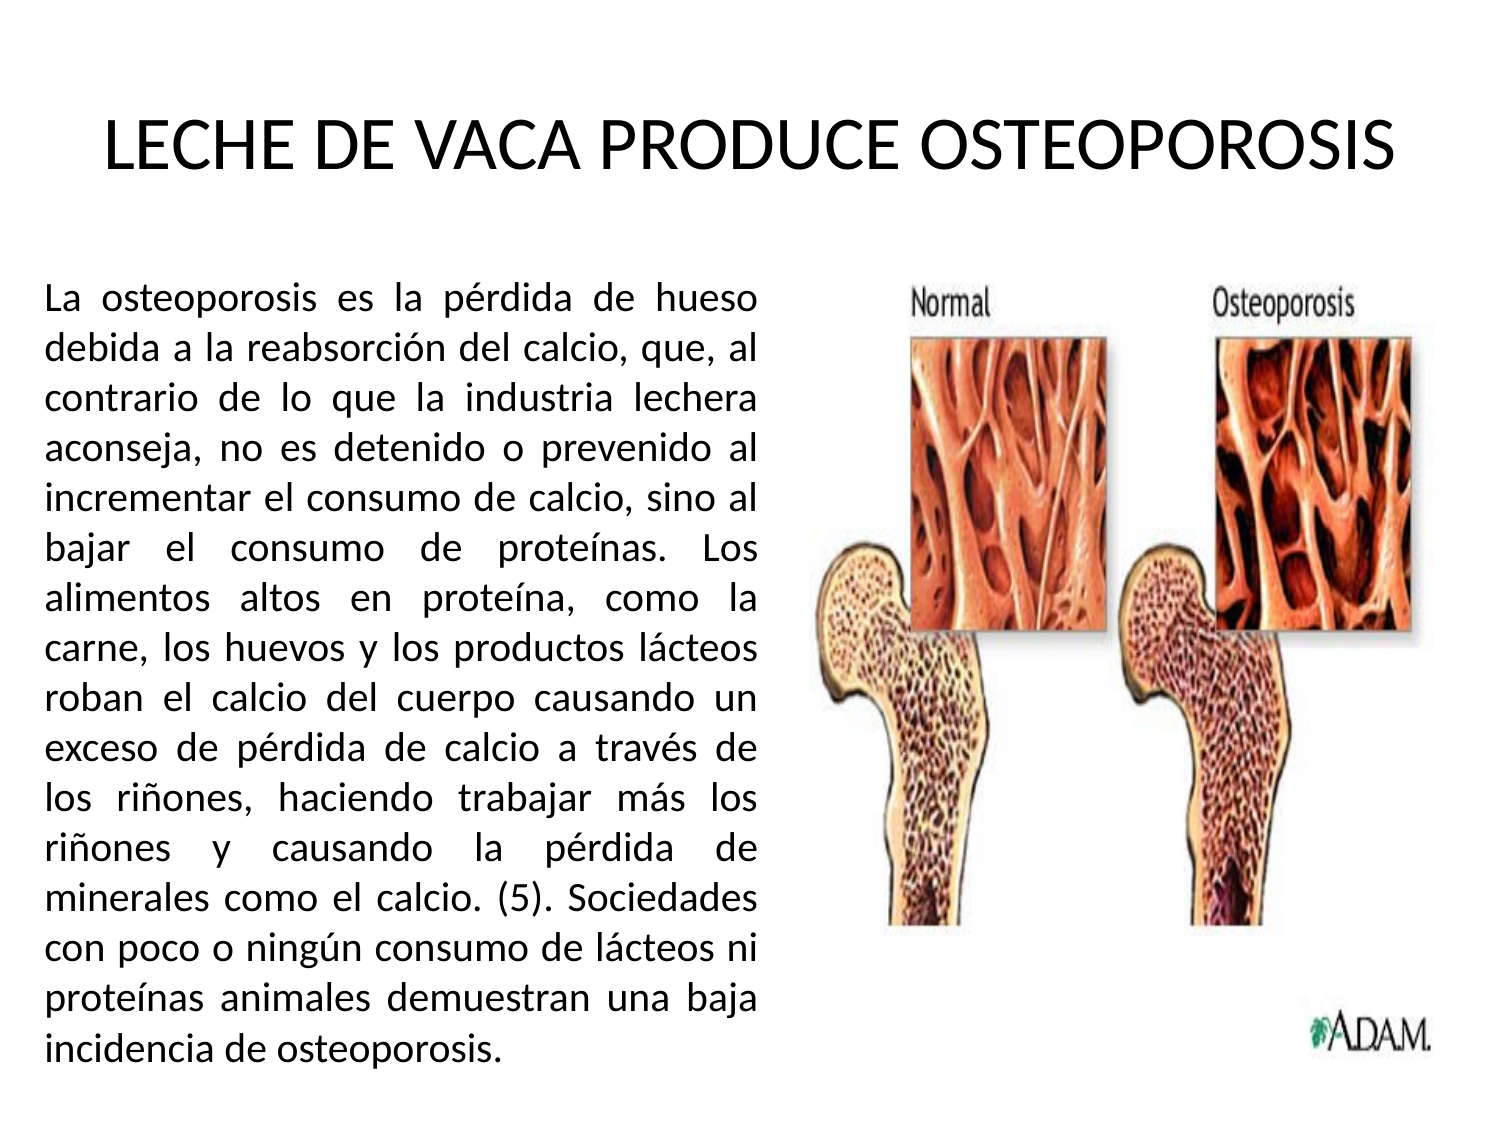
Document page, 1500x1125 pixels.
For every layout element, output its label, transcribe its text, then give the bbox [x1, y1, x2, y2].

picture [808, 243, 1435, 1059]
list La osteoporosis es la pérdida de hueso debida a la reabsorción del calcio, que, al contrario de lo que la industria lechera aconseja, no es detenido o prevenido al incrementar el consumo de calcio, sino al bajar el consumo de proteínas. Los alimentos altos en proteína, como la carne, los huevos y los productos lácteos roban el calcio del cuerpo causando un exceso de pérdida de calcio a través de los riñones, haciendo trabajar más los riñones y causando la pérdida de minerales como el calcio. (5). Sociedades con poco o ningún consumo de lácteos ni proteínas animales demuestran una baja incidencia de osteoporosis. [29, 262, 774, 1005]
title LECHE DE VACA PRODUCE OSTEOPOROSIS [75, 45, 1425, 233]
